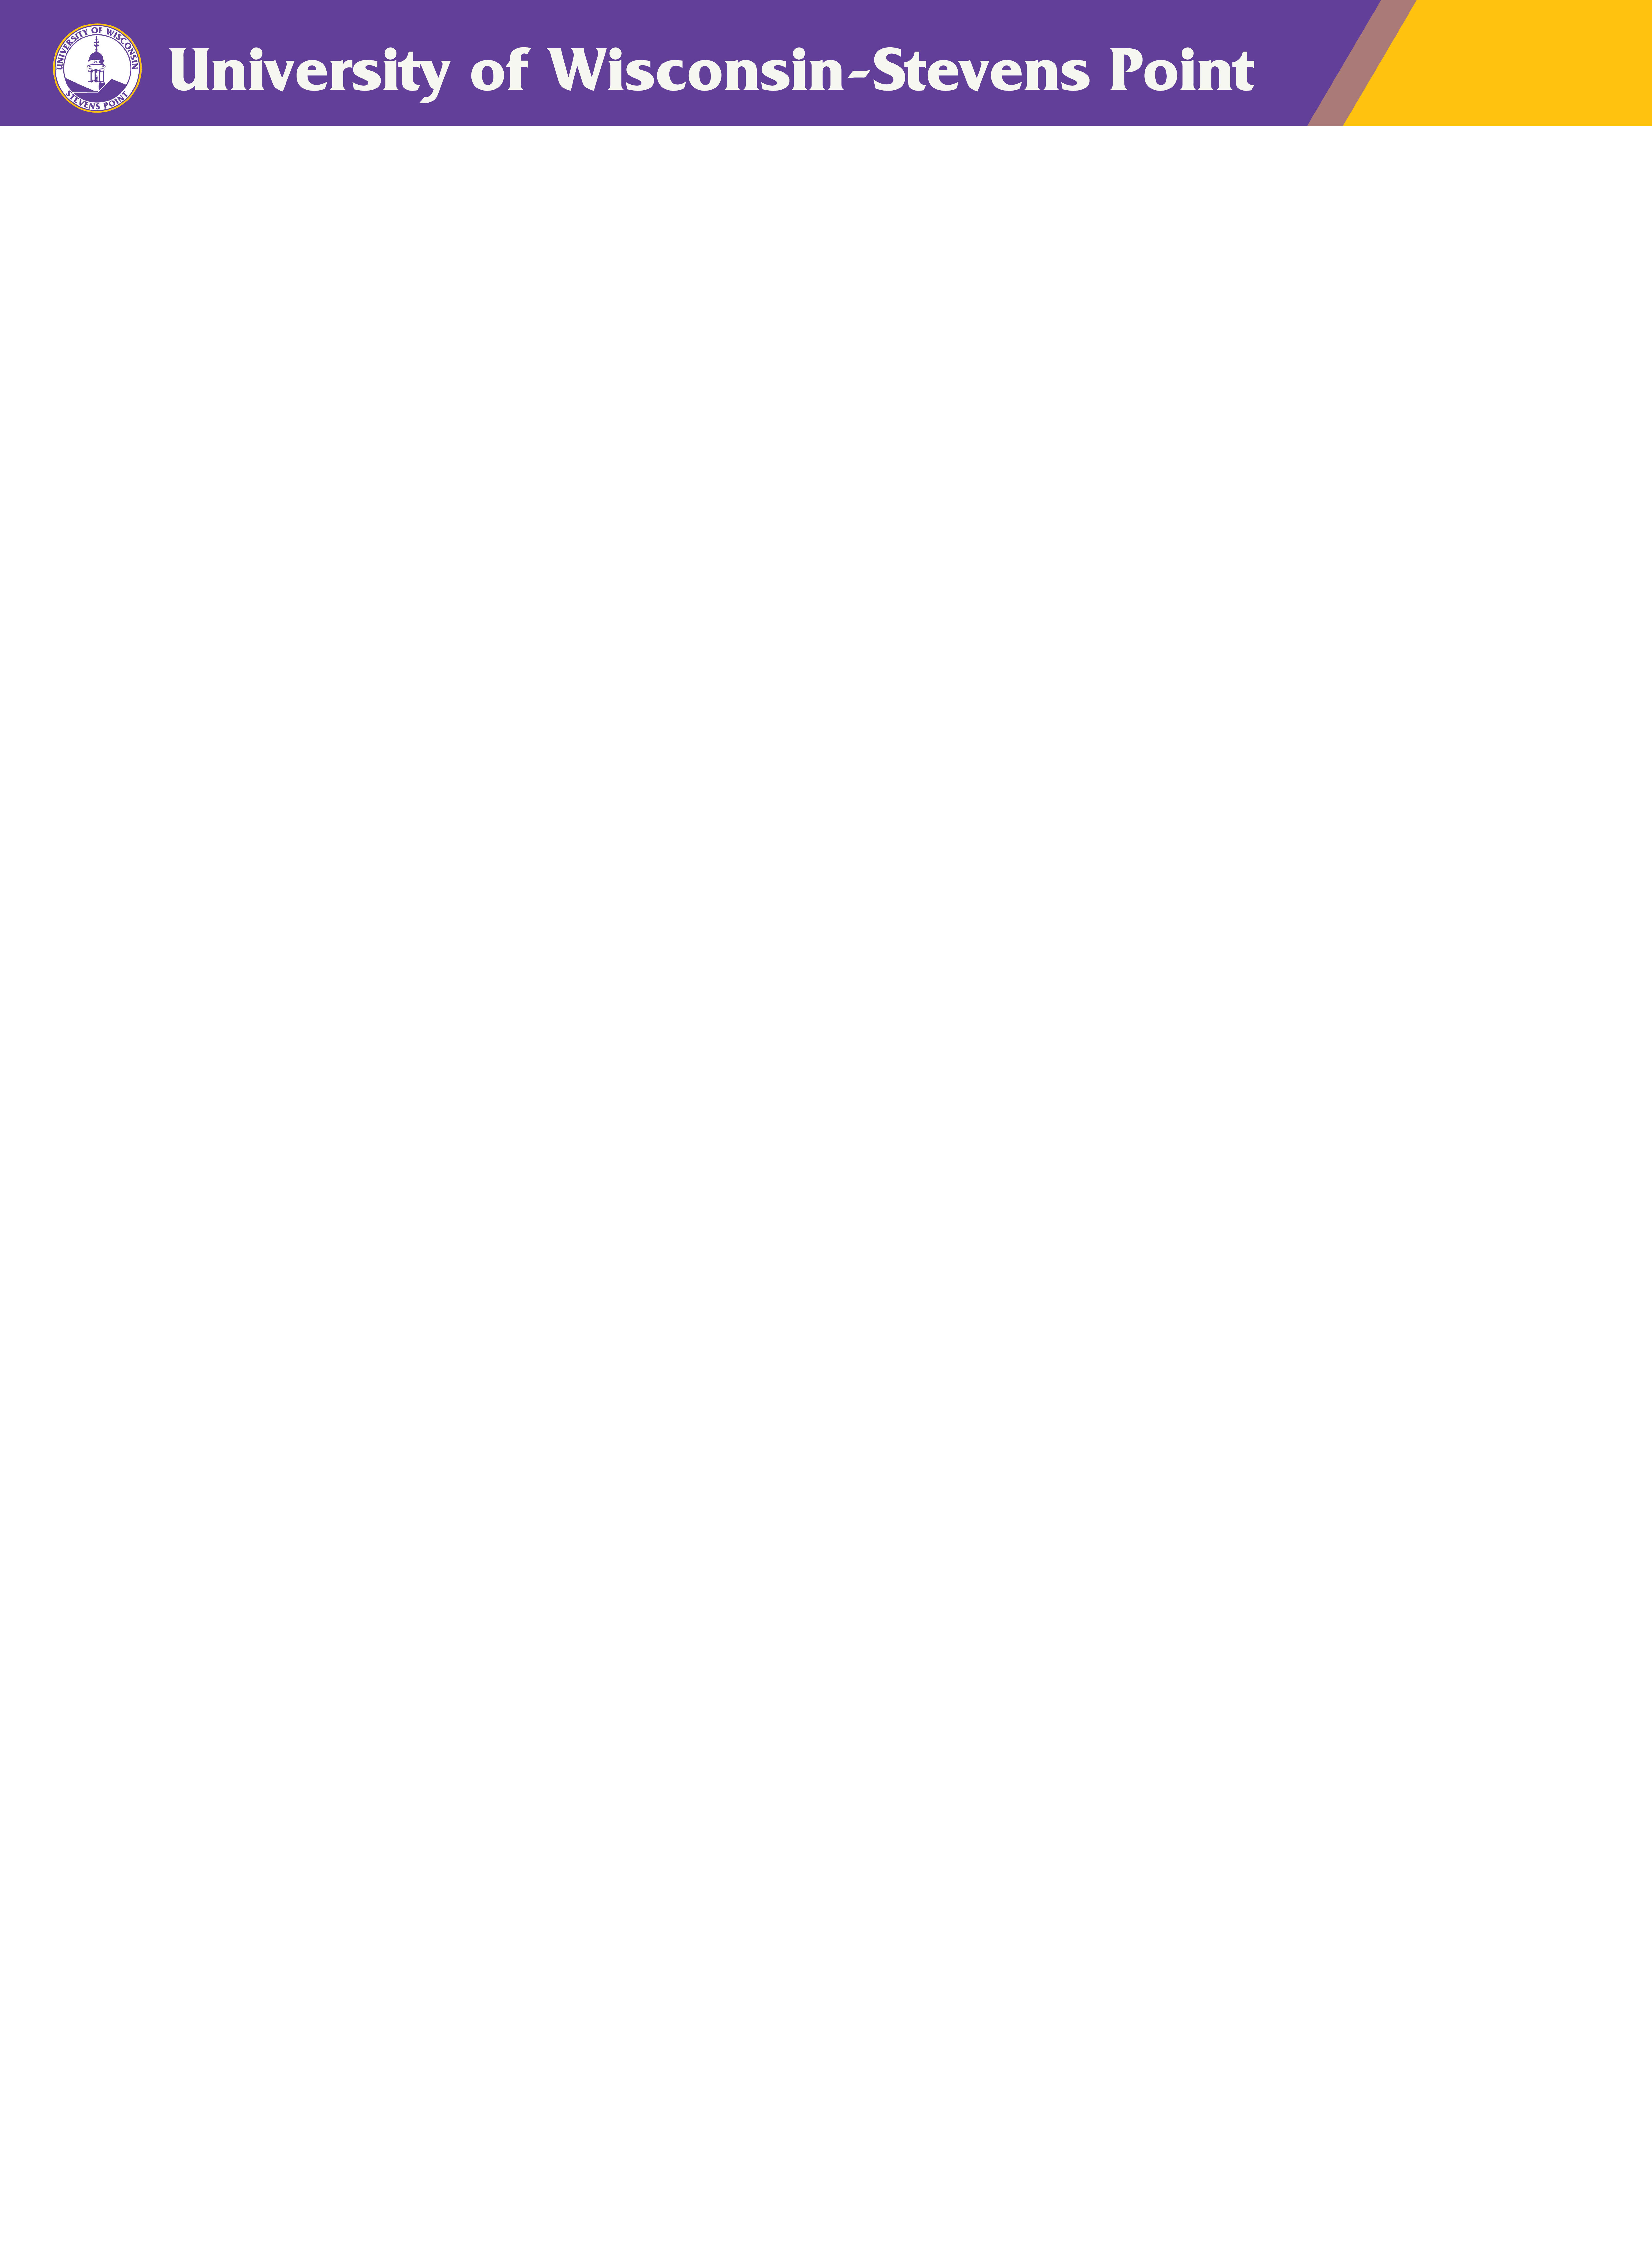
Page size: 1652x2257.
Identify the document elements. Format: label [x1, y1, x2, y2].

picture [0, 0, 1652, 126]
